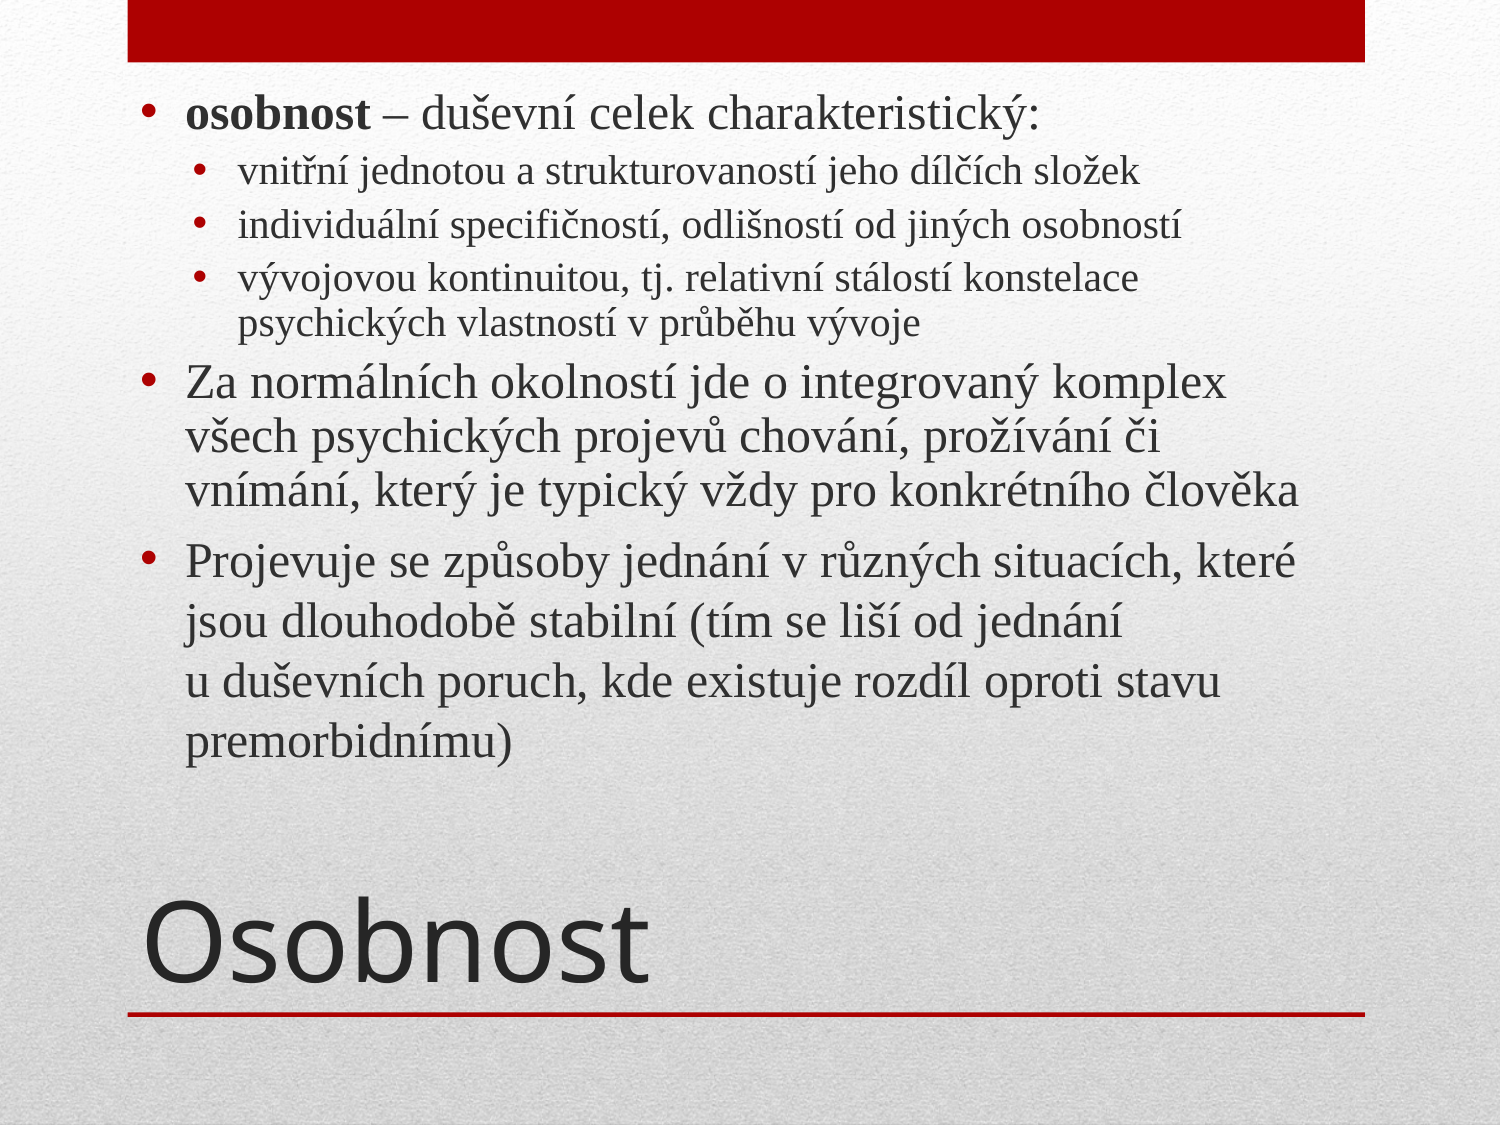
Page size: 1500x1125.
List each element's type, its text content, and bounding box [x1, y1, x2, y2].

list osobnost – duševní celek charakteristický: vnitřní jednotou a strukturovaností jeho dílčích složek individuální specifičností, odlišností od jiných osobností vývojovou kontinuitou, tj. relativní stálostí konstelace psychických vlastností v průběhu vývoje Za normálních okolností jde o integrovaný komplex všech psychických projevů chování, prožívání či vnímání, který je typický vždy pro konkrétního člověka Projevuje se způsoby jednání v různých situacích, které jsou dlouhodobě stabilní (tím se liší od jednání u duševních poruch, kde existuje rozdíl oproti stavu premorbidnímu) [125, 66, 1363, 858]
title Osobnost [125, 858, 1238, 1013]
